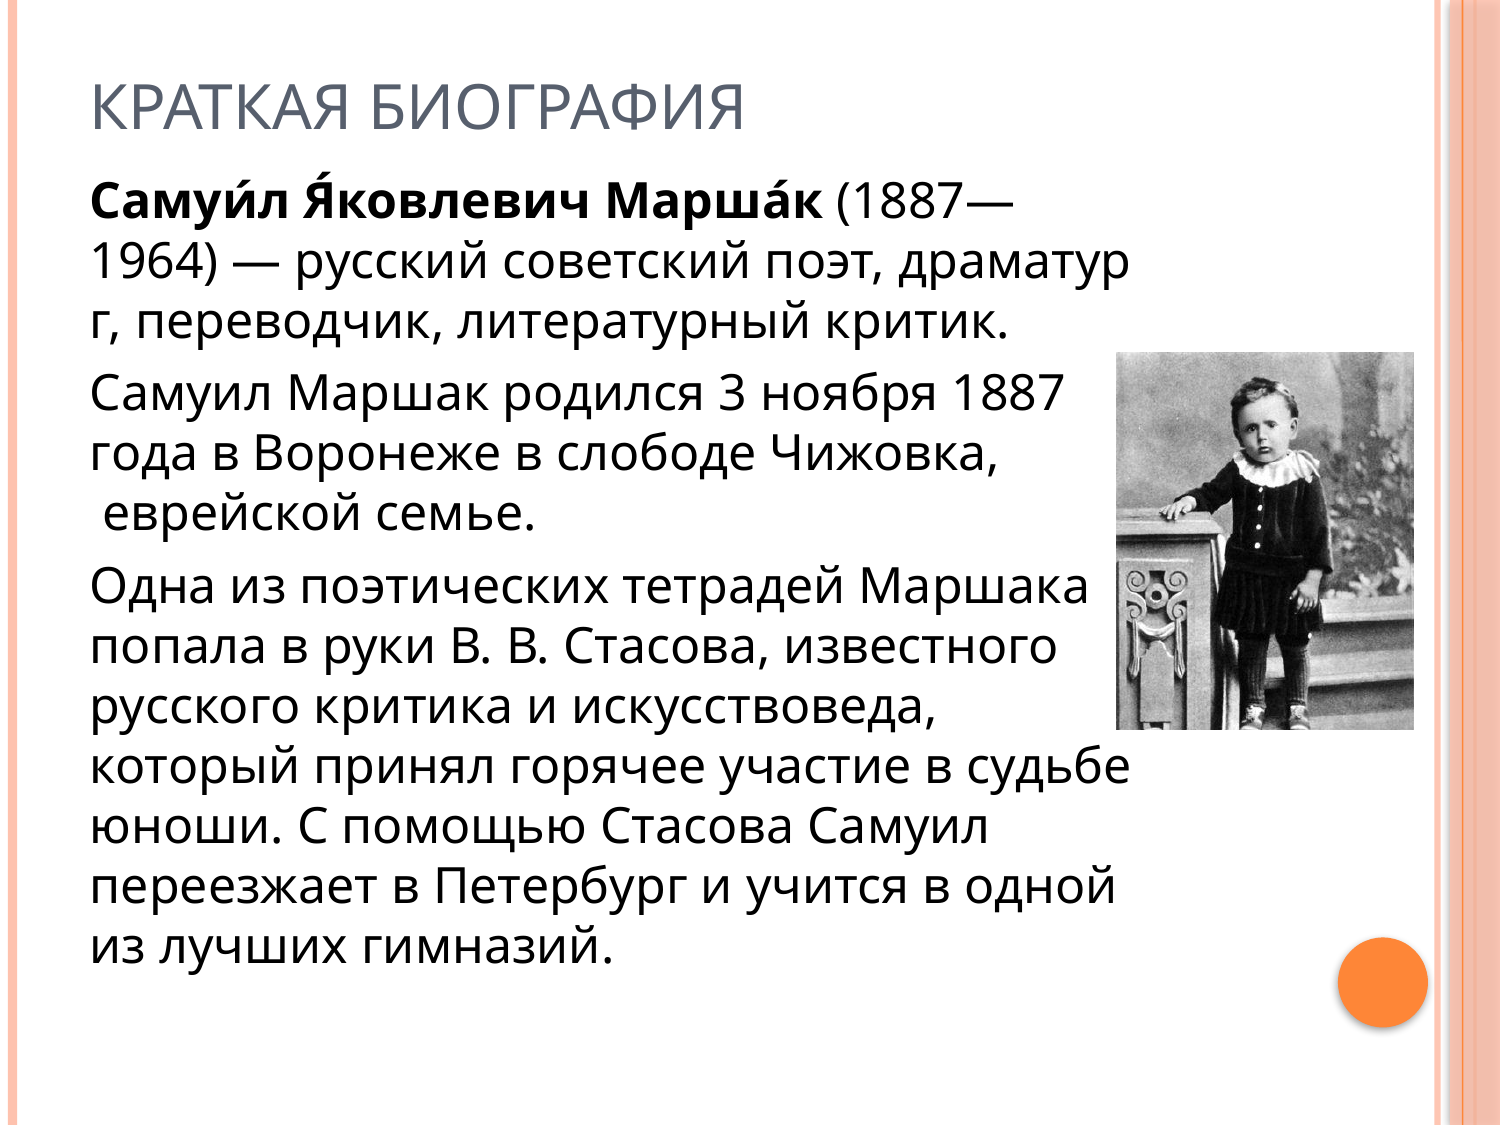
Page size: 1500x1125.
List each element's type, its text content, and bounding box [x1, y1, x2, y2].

title Краткая биография [75, 45, 1300, 149]
list Самуи́л Я́ковлевич Марша́к (1887—1964) — русский советский поэт, драматург, переводчик, литературный критик. Самуил Маршак родился 3 ноября 1887 года в Воронеже в слободе Чижовка, еврейской семье. Одна из поэтических тетрадей Маршака попала в руки В. В. Стасова, известного русского критика и искусствоведа, который принял горячее участие в судьбе юноши. С помощью Стасова Самуил переезжает в Петербург и учится в одной из лучших гимназий. [75, 160, 1164, 1062]
picture [1115, 352, 1414, 730]
